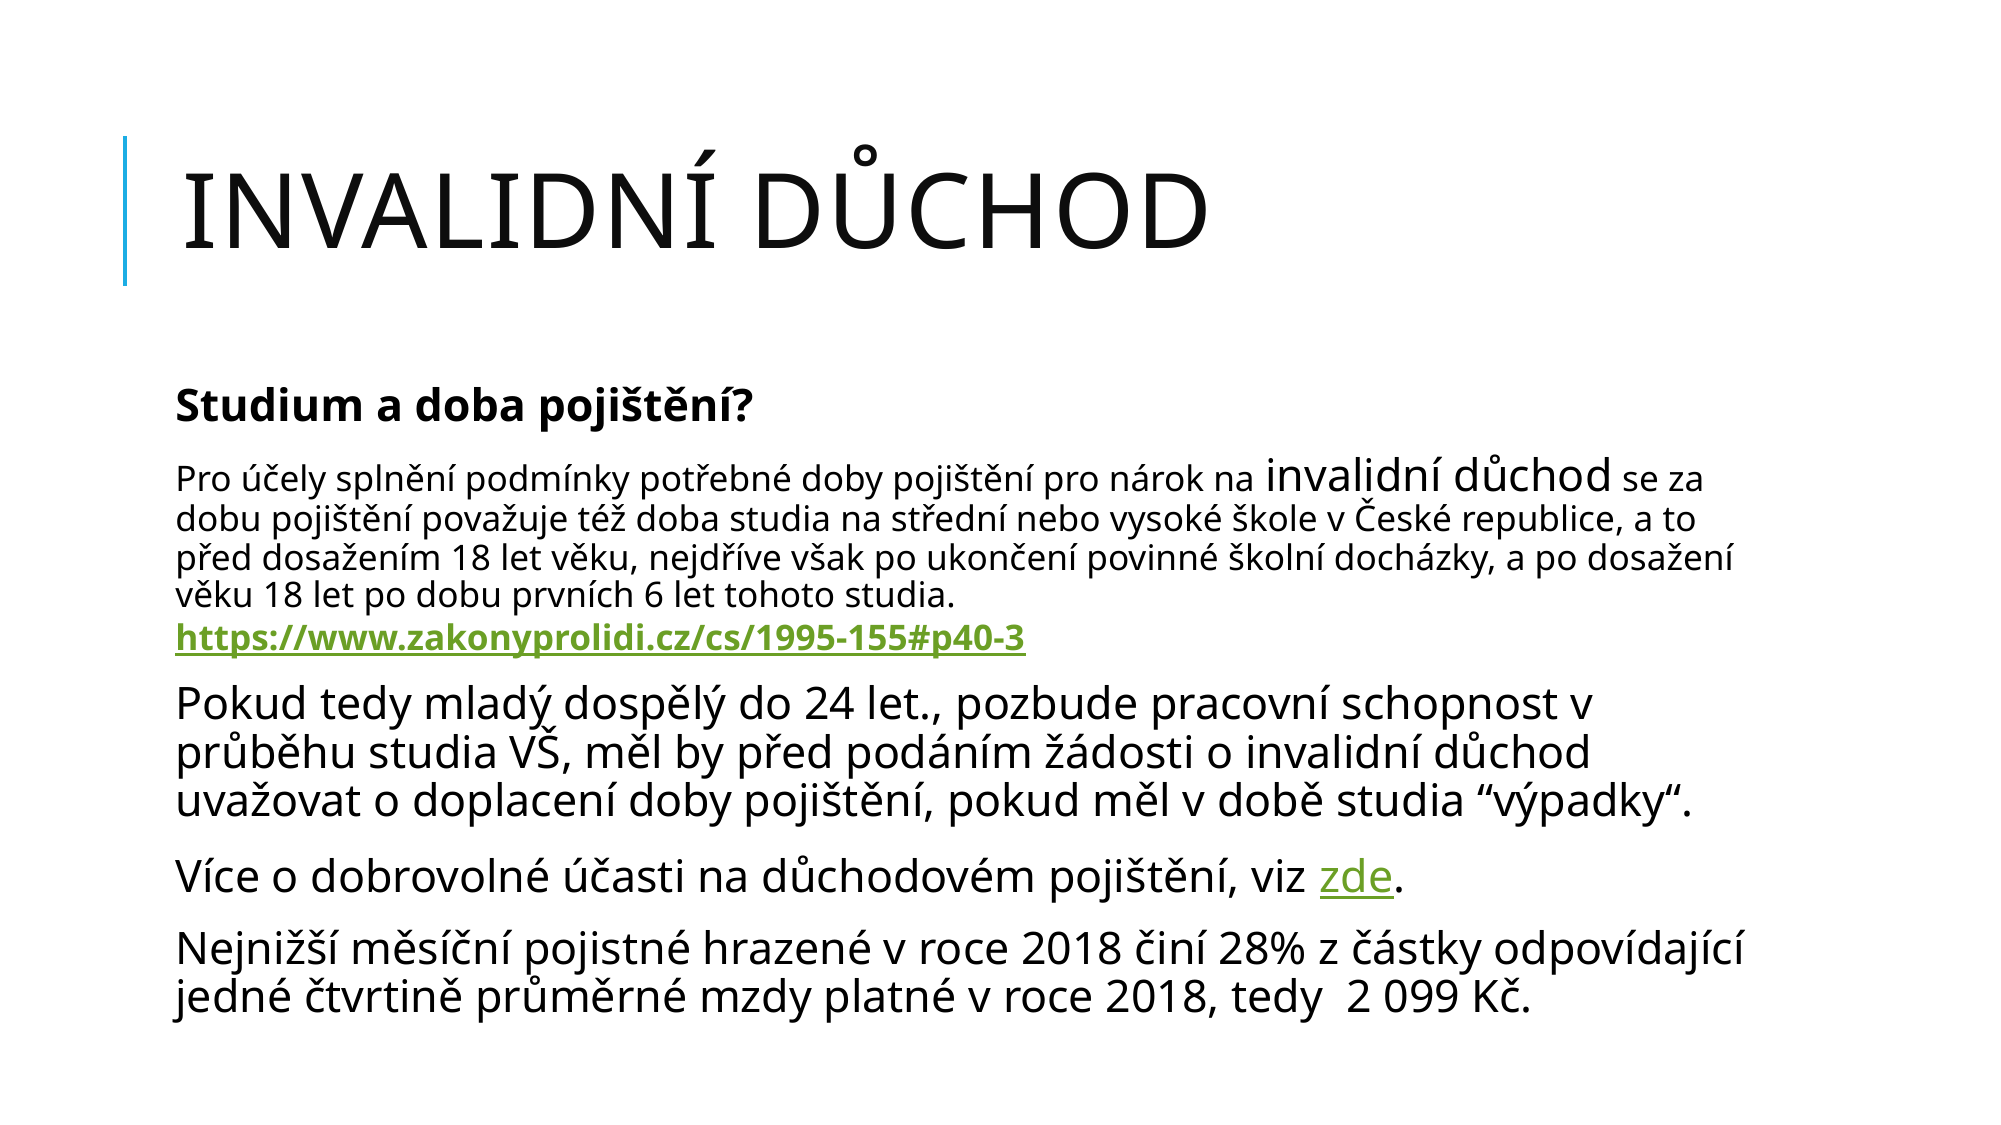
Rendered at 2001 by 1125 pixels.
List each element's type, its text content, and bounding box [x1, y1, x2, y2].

title INVALIDNÍ důchod [168, 96, 1763, 342]
list Studium a doba pojištění? Pro účely splnění podmínky potřebné doby pojištění pro nárok na invalidní důchod se za dobu pojištění považuje též doba studia na střední nebo vysoké škole v České republice, a to před dosažením 18 let věku, nejdříve však po ukončení povinné školní docházky, a po dosažení věku 18 let po dobu prvních 6 let tohoto studia. https://www.zakonyprolidi.cz/cs/1995-155#p40-3 Pokud tedy mladý dospělý do 24 let., pozbude pracovní schopnost v průběhu studia VŠ, měl by před podáním žádosti o invalidní důchod uvažovat o doplacení doby pojištění, pokud měl v době studia “výpadky“. Více o dobrovolné účasti na důchodovém pojištění, viz zde. Nejnižší měsíční pojistné hrazené v roce 2018 činí 28% z částky odpovídající jedné čtvrtině průměrné mzdy platné v roce 2018, tedy 2 099 Kč. [168, 375, 1763, 1035]
